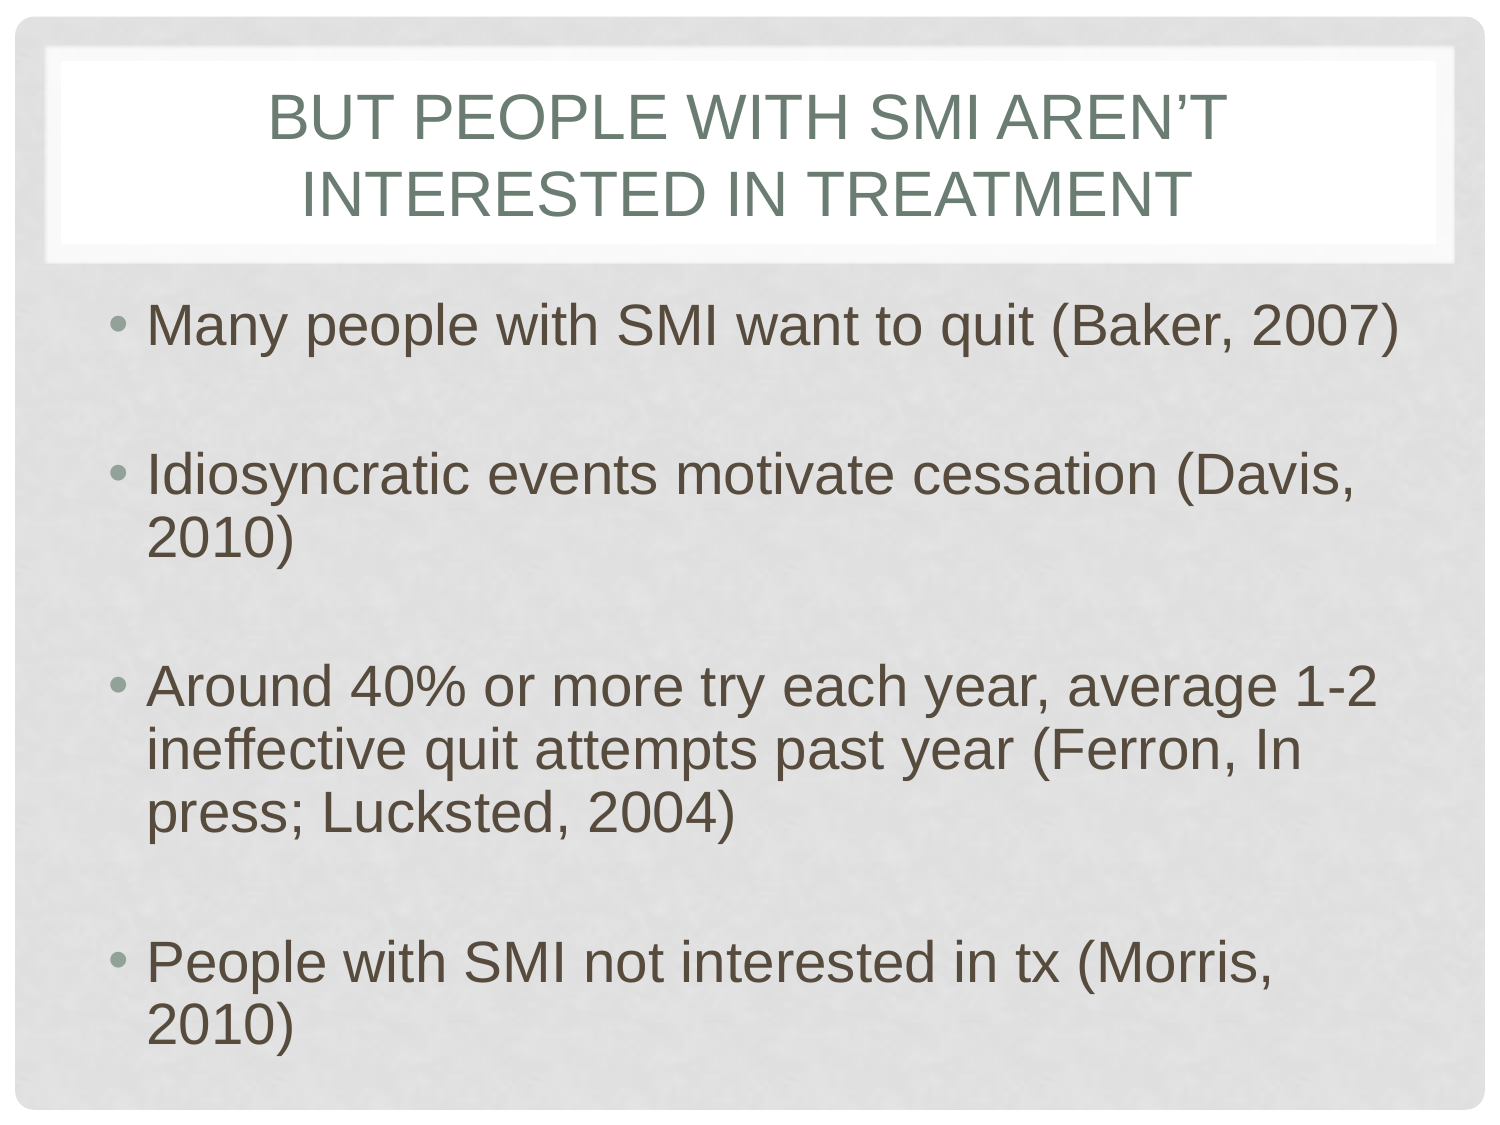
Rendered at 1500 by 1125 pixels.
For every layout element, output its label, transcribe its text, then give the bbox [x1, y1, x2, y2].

list Many people with SMI want to quit (Baker, 2007) Idiosyncratic events motivate cessation (Davis, 2010) Around 40% or more try each year, average 1-2 ineffective quit attempts past year (Ferron, In press; Lucksted, 2004) People with SMI not interested in tx (Morris, 2010) [75, 287, 1425, 1000]
title But people with SMI aren’t interested in treatment [69, 66, 1425, 238]
